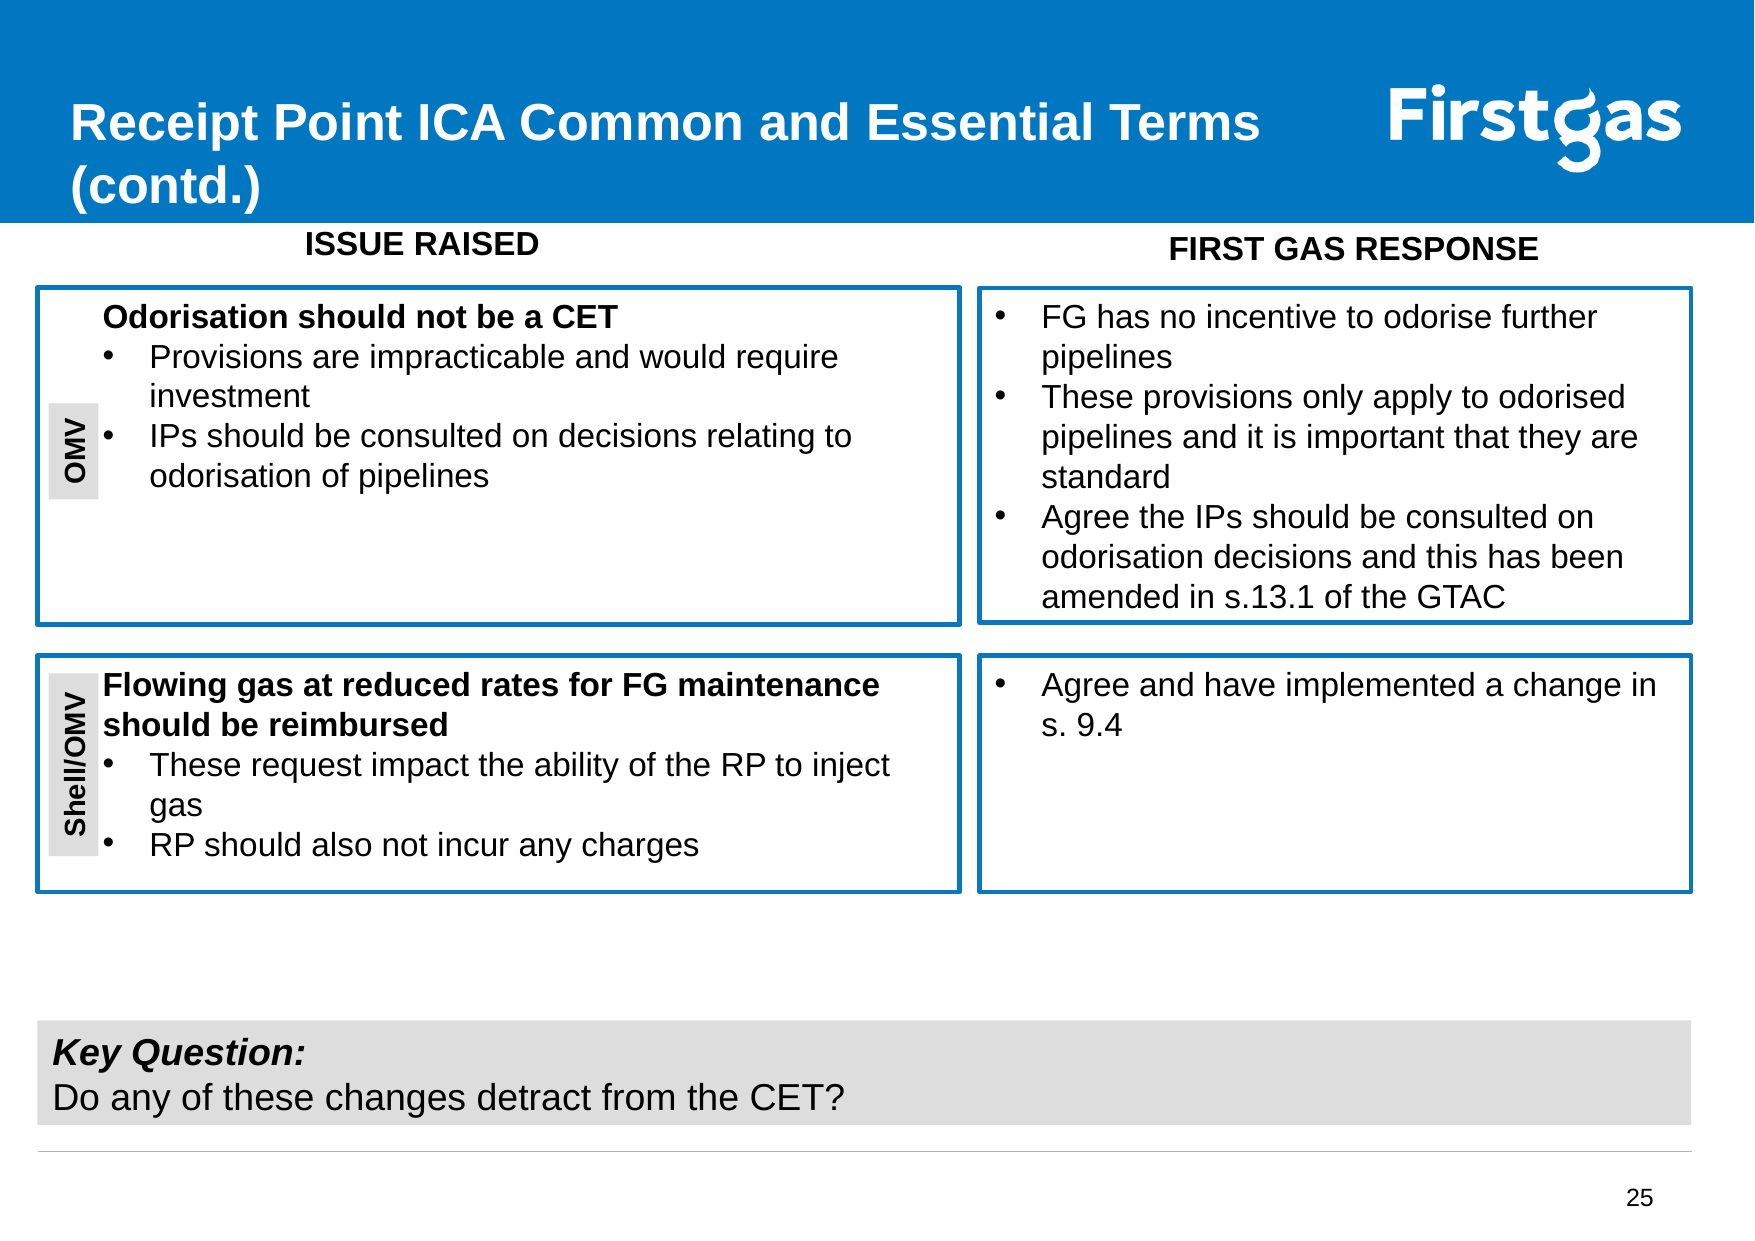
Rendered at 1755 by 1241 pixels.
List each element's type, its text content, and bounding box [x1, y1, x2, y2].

text_box Flowing gas at reduced rates for FG maintenance should be reimbursed These request impact the ability of the RP to inject gas RP should also not incur any charges [37, 655, 960, 892]
text_box FG has no incentive to odorise further pipelines These provisions only apply to odorised pipelines and it is important that they are standard Agree the IPs should be consulted on odorisation decisions and this has been amended in s.13.1 of the GTAC [979, 287, 1692, 623]
text_box ISSUE RAISED [289, 214, 555, 270]
text_box Key Question: Do any of these changes detract from the CET? [37, 1020, 1692, 1126]
text_box Agree and have implemented a change in s. 9.4 [979, 655, 1692, 892]
picture [0, 0, 1755, 1241]
title Receipt Point ICA Common and Essential Terms (contd.) [70, 88, 1684, 148]
text_box FIRST GAS RESPONSE [1153, 219, 1556, 275]
text_box OMV [48, 403, 99, 500]
text_box Shell/OMV [48, 673, 99, 857]
text_box Odorisation should not be a CET Provisions are impracticable and would require investment IPs should be consulted on decisions relating to odorisation of pipelines [37, 287, 960, 625]
